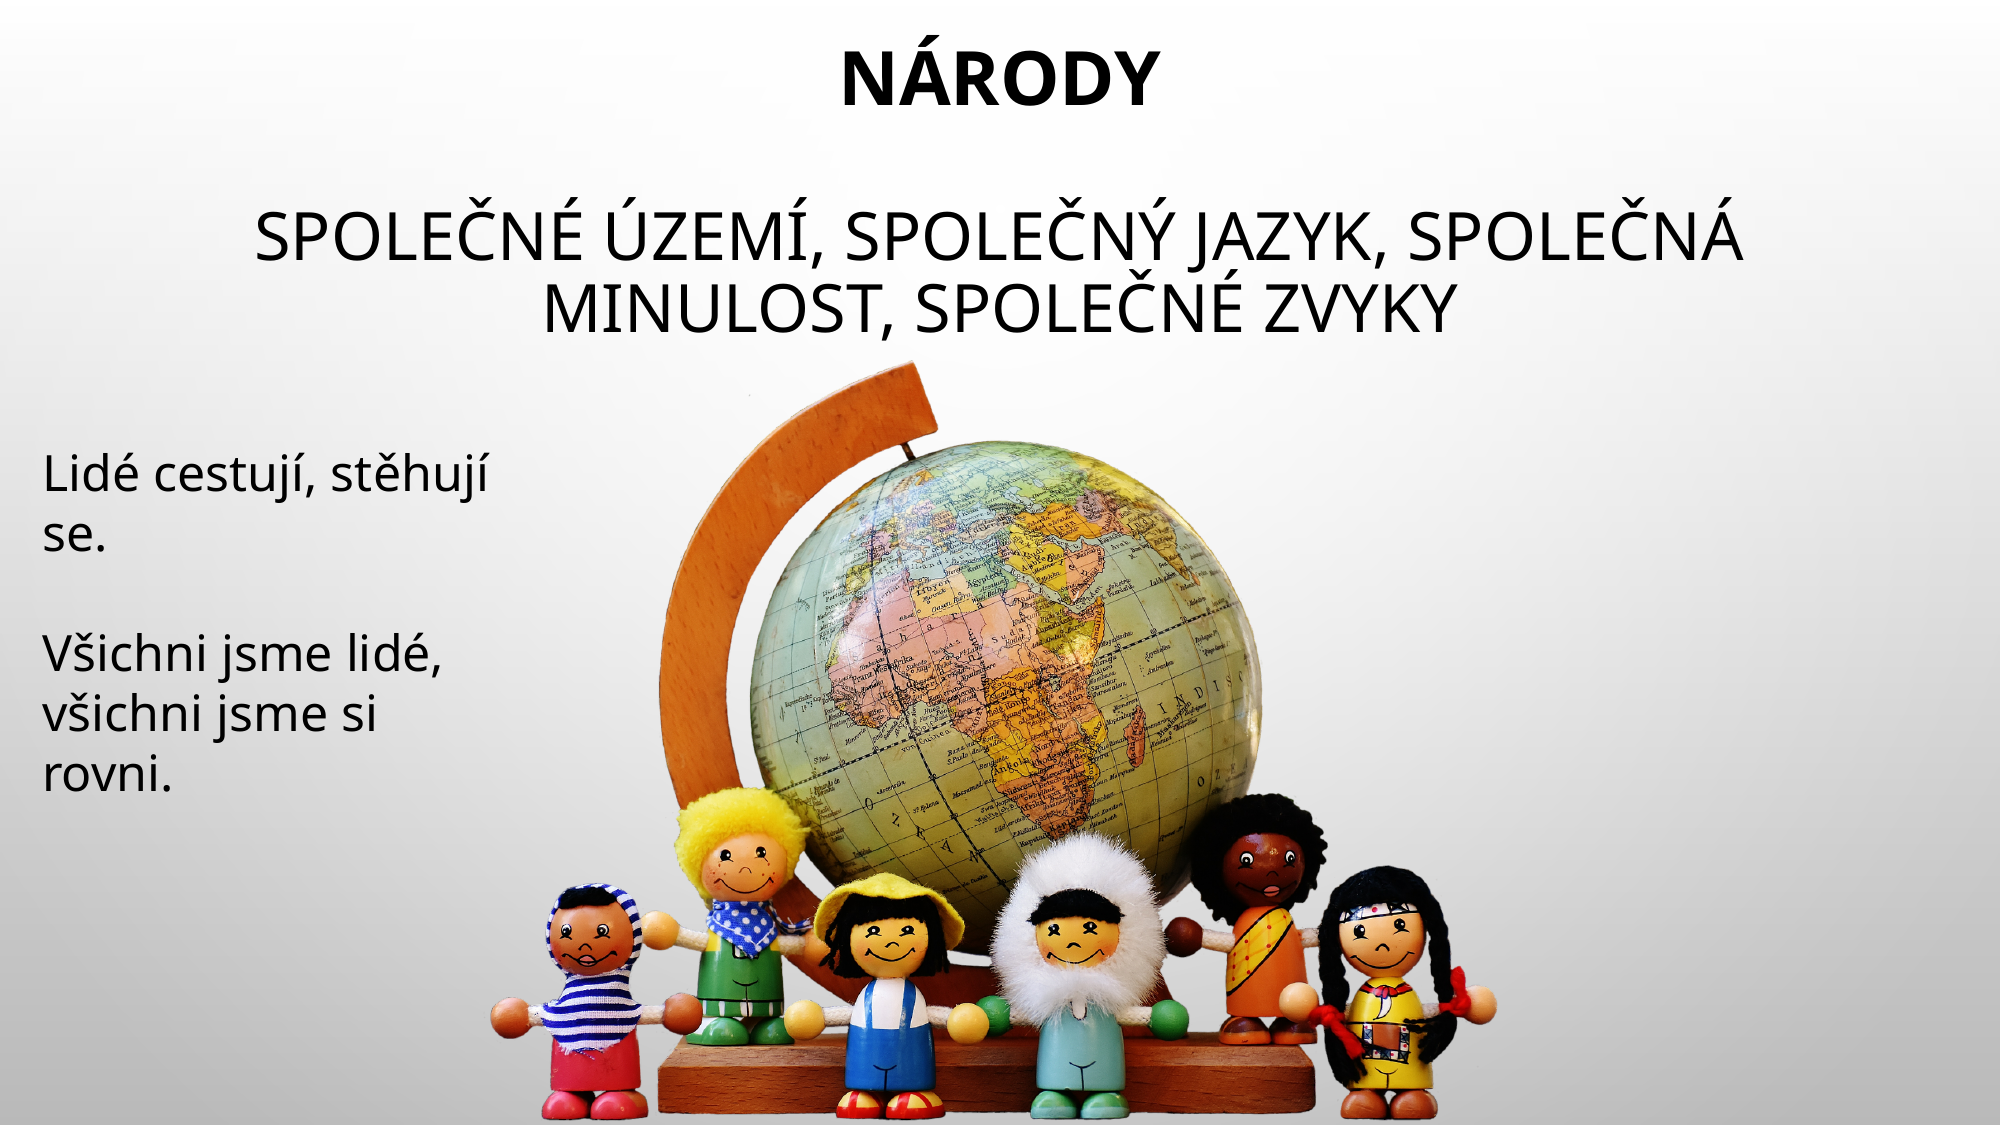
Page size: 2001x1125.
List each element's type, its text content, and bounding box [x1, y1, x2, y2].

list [445, 331, 1555, 1125]
text_box Lidé cestují, stěhují se. Všichni jsme lidé, všichni jsme si rovni. [27, 433, 439, 809]
picture [0, 0, 2000, 1125]
title Národy Společné území, společný jazyk, společná minulost, společné zvyky [120, 27, 1880, 360]
